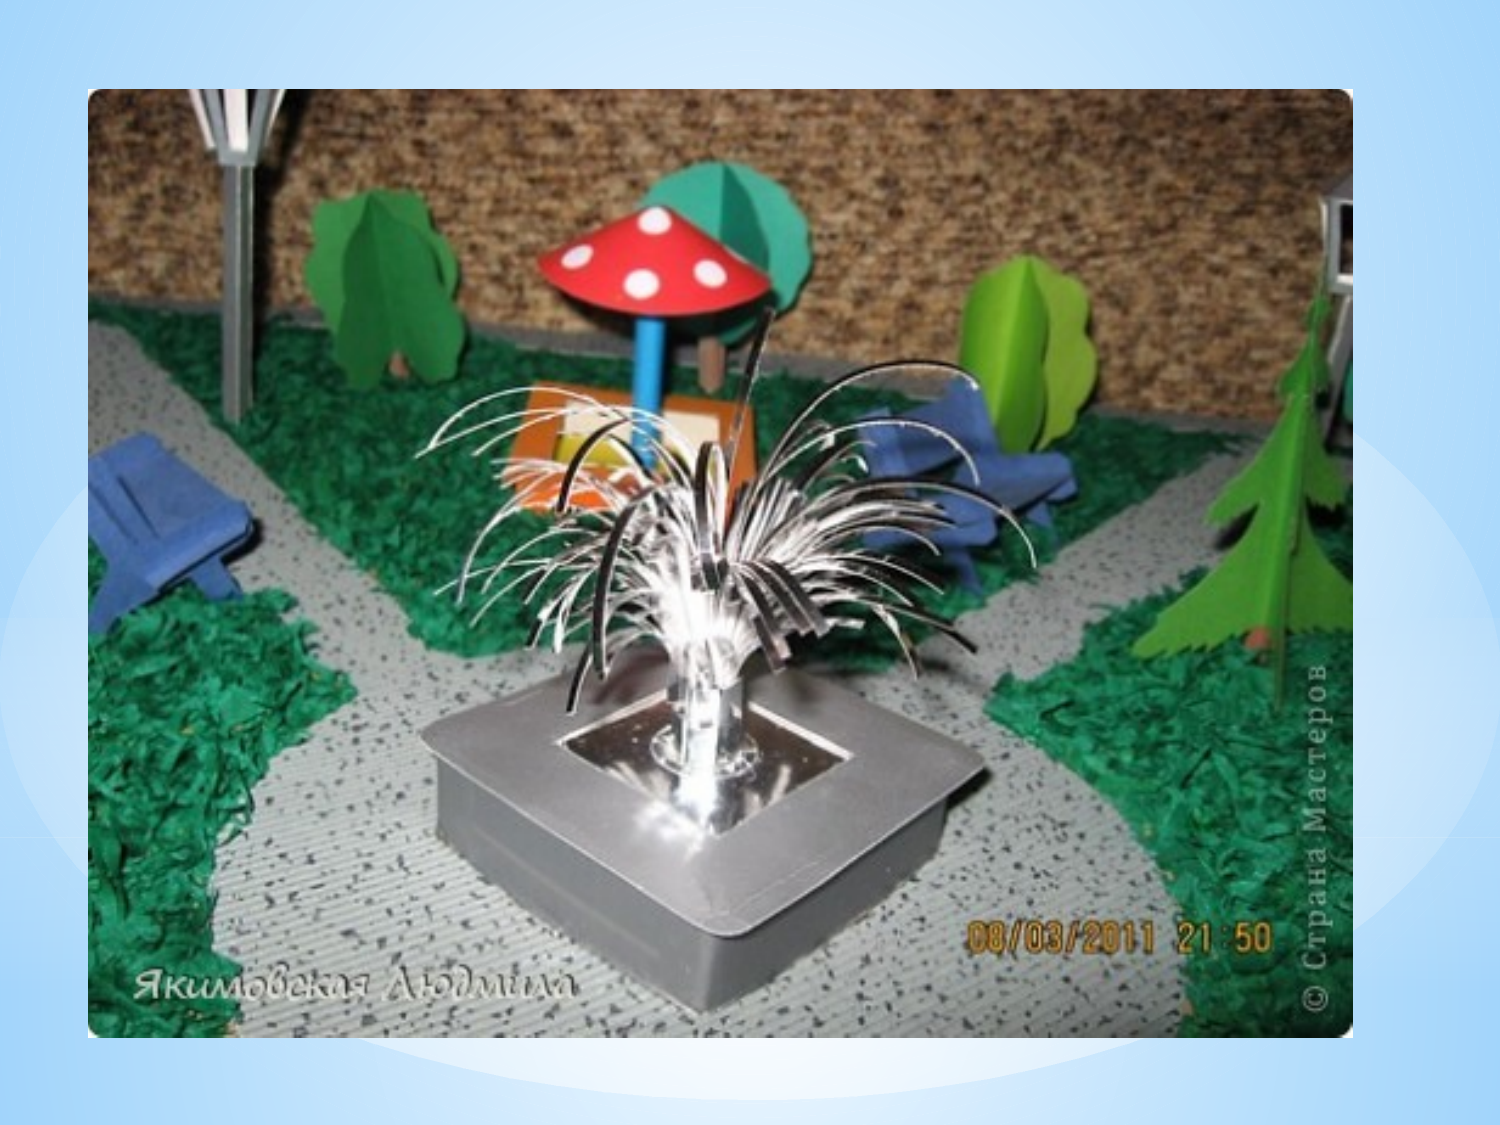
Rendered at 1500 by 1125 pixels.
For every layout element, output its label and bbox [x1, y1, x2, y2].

list [88, 89, 1353, 1038]
